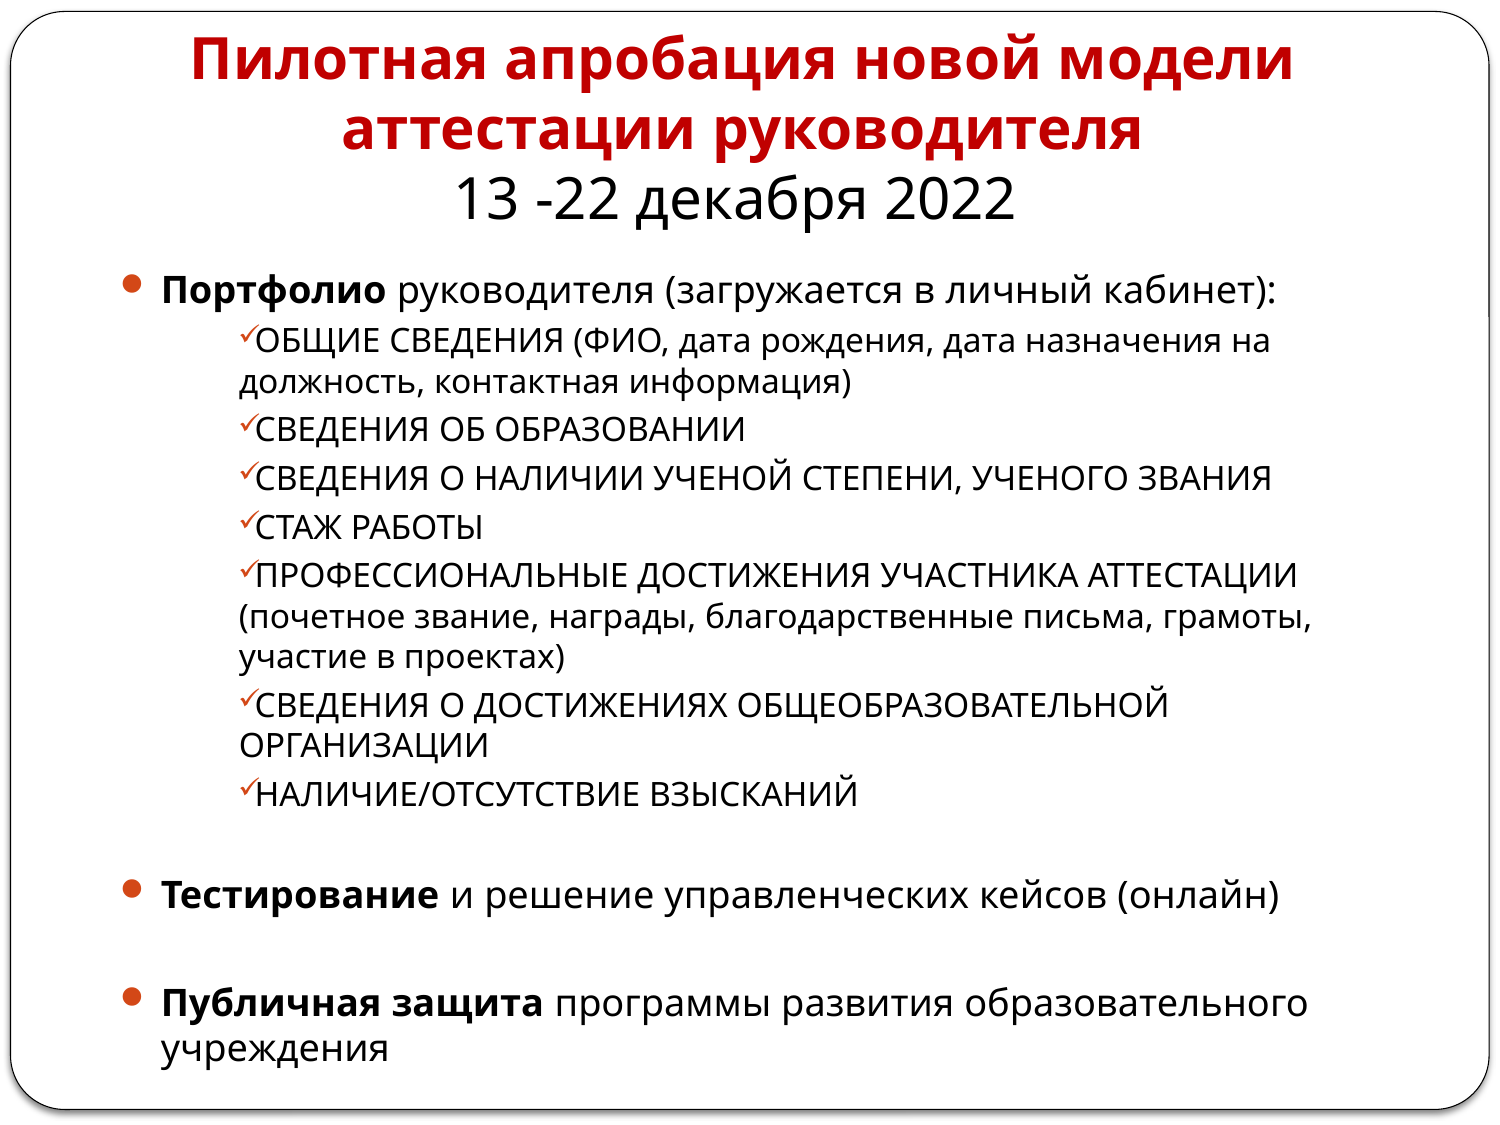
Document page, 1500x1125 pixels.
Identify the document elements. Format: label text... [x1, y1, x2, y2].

title Пилотная апробация новой модели аттестации руководителя 13 -22 декабря 2022 [105, 58, 1381, 247]
list Портфолио руководителя (загружается в личный кабинет): ОБЩИЕ СВЕДЕНИЯ (ФИО, дата рождения, дата назначения на должность, контактная информация) СВЕДЕНИЯ ОБ ОБРАЗОВАНИИ СВЕДЕНИЯ О НАЛИЧИИ УЧЕНОЙ СТЕПЕНИ, УЧЕНОГО ЗВАНИЯ СТАЖ РАБОТЫ ПРОФЕССИОНАЛЬНЫЕ ДОСТИЖЕНИЯ УЧАСТНИКА АТТЕСТАЦИИ (почетное звание, награды, благодарственные письма, грамоты, участие в проектах) СВЕДЕНИЯ О ДОСТИЖЕНИЯХ ОБЩЕОБРАЗОВАТЕЛЬНОЙ ОРГАНИЗАЦИИ НАЛИЧИЕ/ОТСУТСТВИЕ ВЗЫСКАНИЙ Тестирование и решение управленческих кейсов (онлайн) Публичная защита программы развития образовательного учреждения [105, 257, 1407, 1079]
